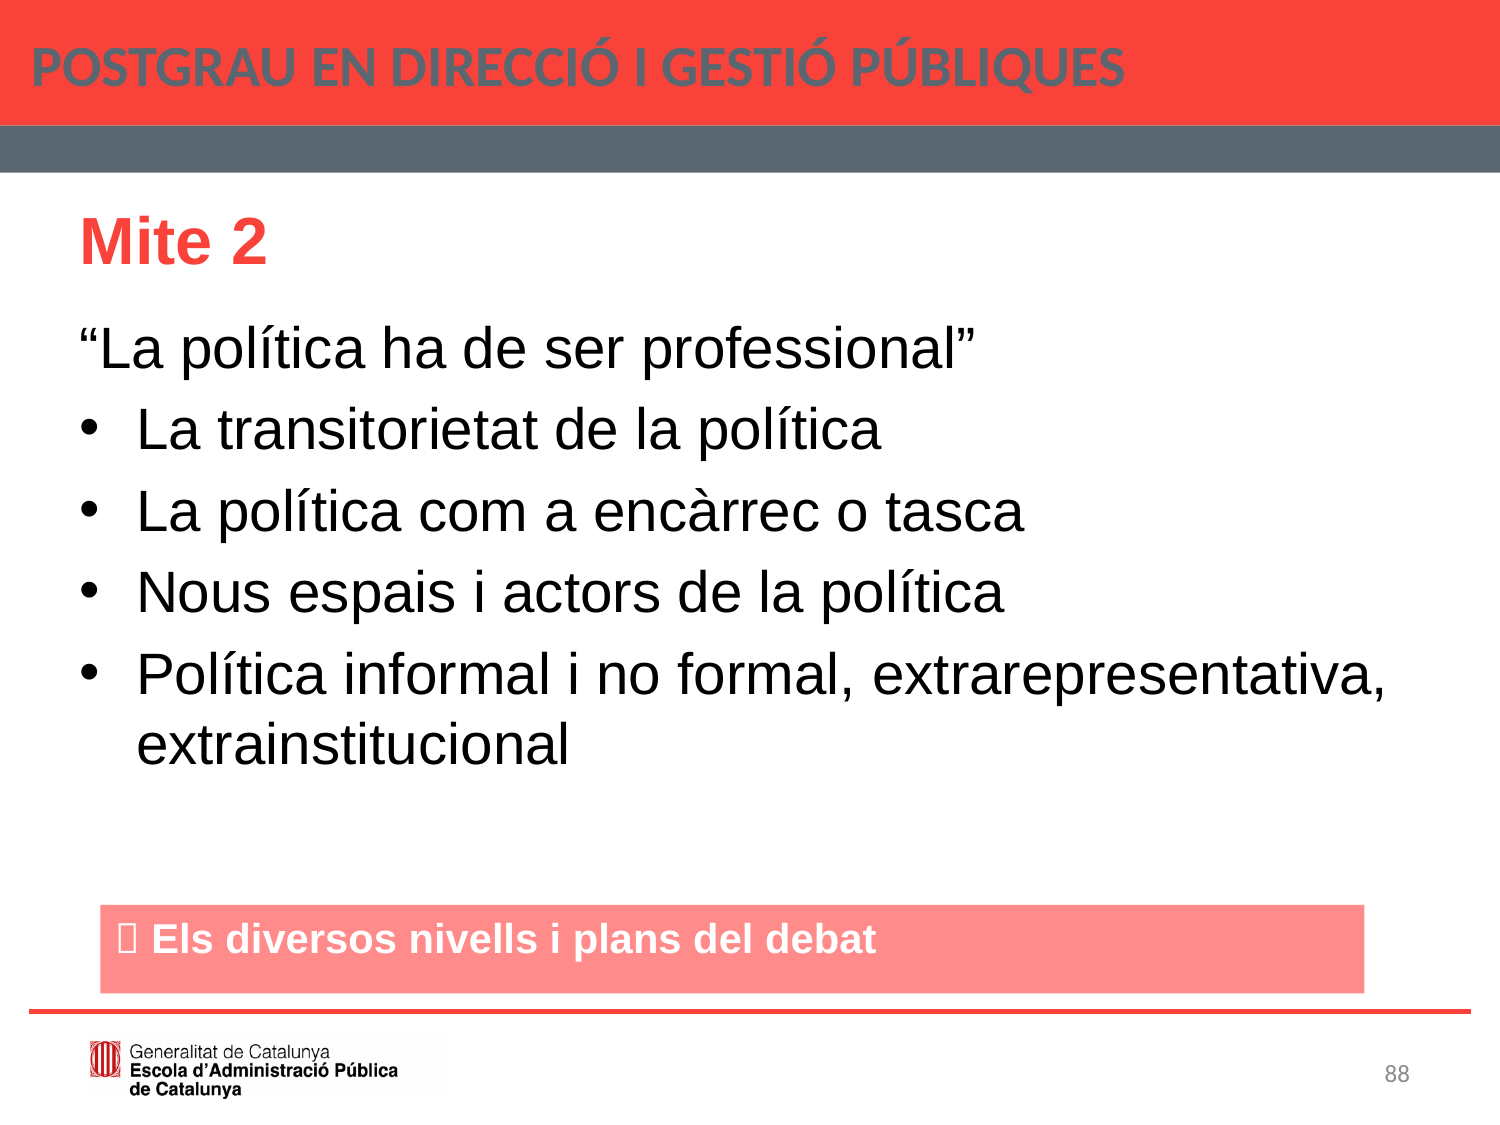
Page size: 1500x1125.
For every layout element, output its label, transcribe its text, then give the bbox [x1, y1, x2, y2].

text_box  Els diversos nivells i plans del debat [100, 904, 1365, 994]
list “La política ha de ser professional” La transitorietat de la política La política com a encàrrec o tasca Nous espais i actors de la política Política informal i no formal, extrarepresentativa, extrainstitucional [64, 302, 1425, 1005]
text_box POSTGRAU EN DIRECCIÓ I GESTIÓ PÚBLIQUES [0, 0, 1500, 127]
picture [88, 1034, 450, 1099]
title Mite 2 [64, 196, 1425, 279]
slide_number 88 [1074, 1042, 1425, 1103]
text_box [0, 127, 1500, 175]
